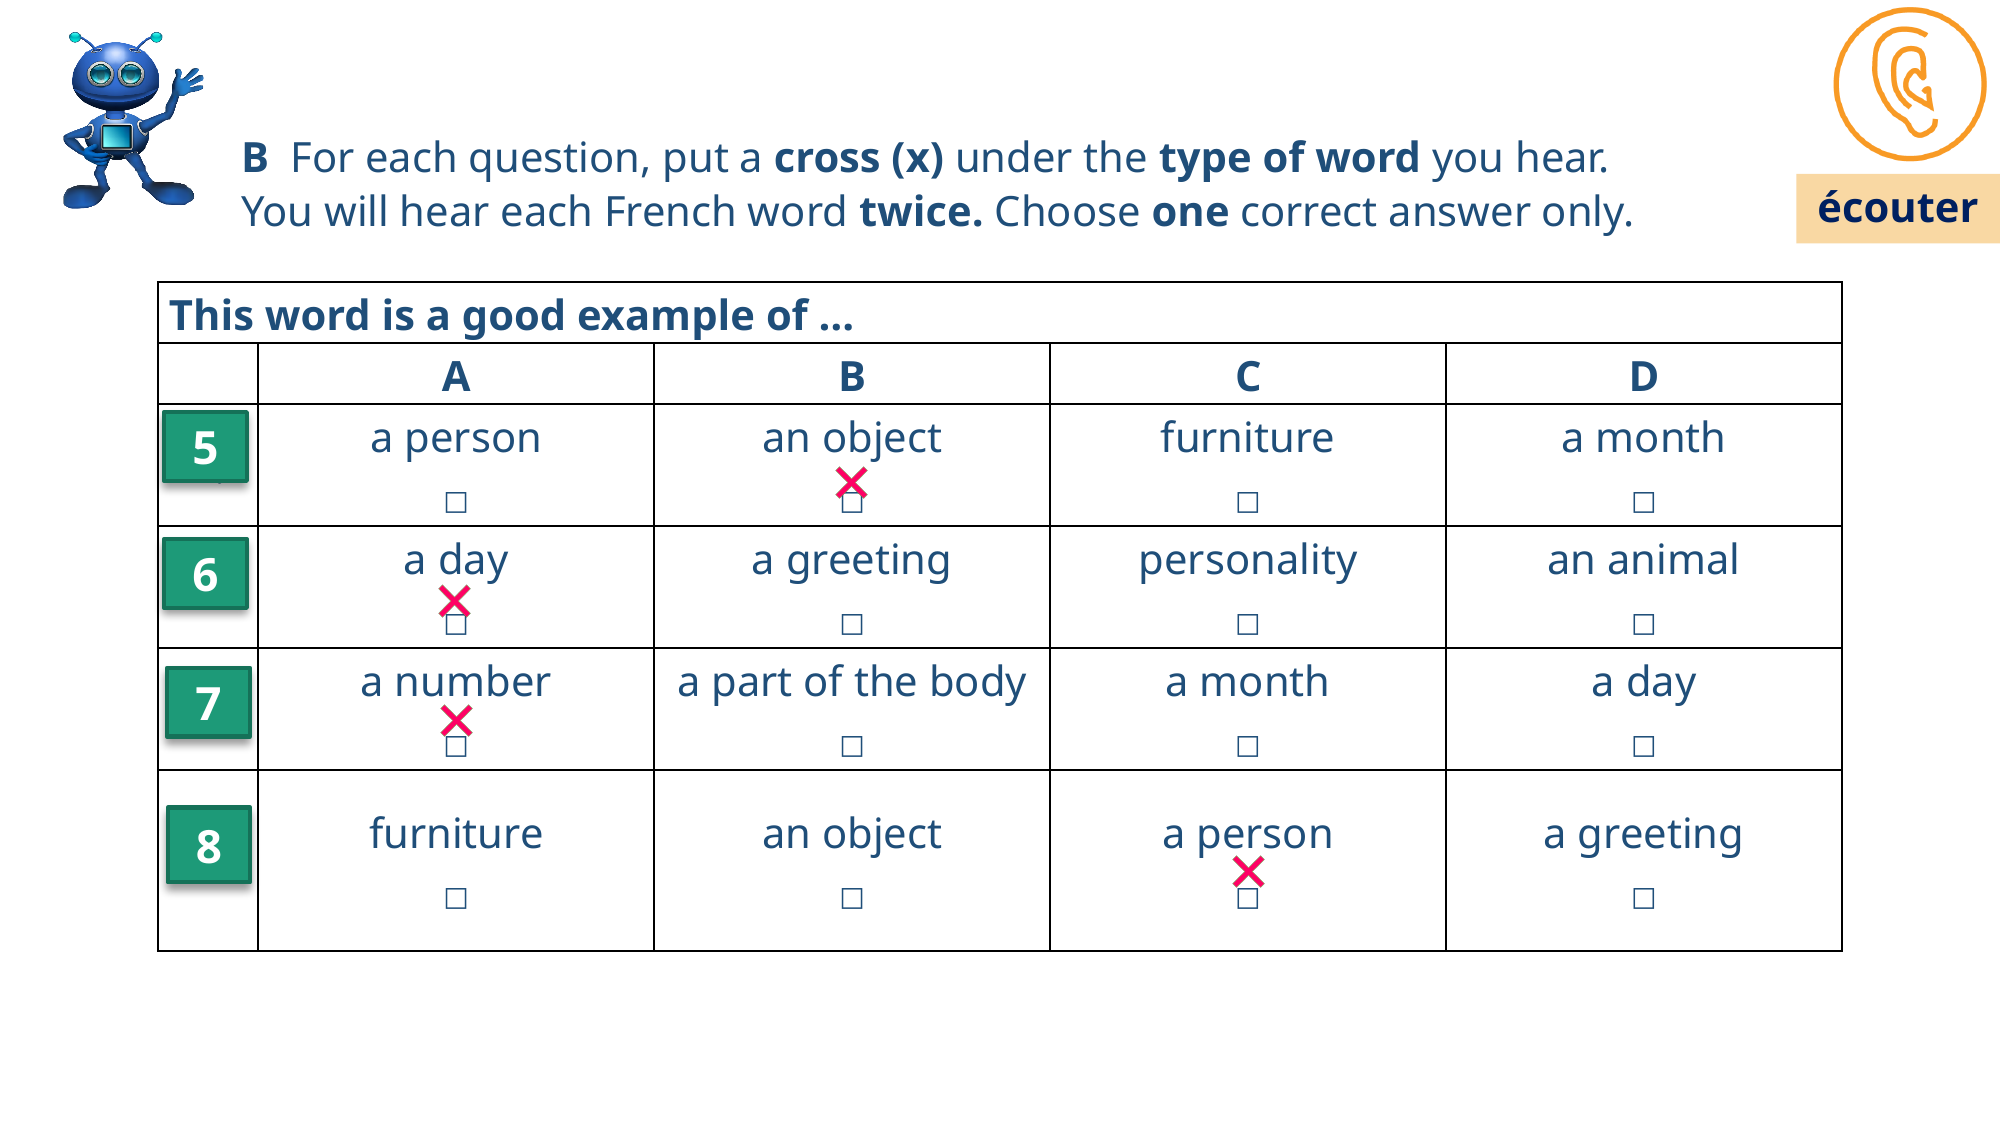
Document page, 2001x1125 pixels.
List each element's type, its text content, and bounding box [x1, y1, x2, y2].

table_header This word is a good example of … [159, 283, 1841, 342]
title écouter [1796, 173, 2000, 244]
table_cell a part of the body ☐ [655, 649, 1049, 769]
table_cell a day ☐ [1447, 649, 1841, 769]
table_cell a day ☐ [259, 527, 653, 647]
table_cell a person ☐ [1051, 771, 1445, 950]
picture [1226, 850, 1270, 894]
table_cell furniture ☐ [1051, 405, 1445, 525]
table_cell 4. [159, 771, 257, 950]
table_cell a greeting ☐ [655, 527, 1049, 647]
table_cell personality ☐ [1051, 527, 1445, 647]
text_box 5 [163, 412, 247, 481]
table_cell an object ☐ [655, 771, 1049, 950]
text_box 7 [166, 667, 251, 737]
table_cell a month ☐ [1051, 649, 1445, 769]
table_cell an object ☐ [655, 405, 1049, 525]
table_cell a greeting ☐ [1447, 771, 1841, 950]
table_cell B [655, 344, 1049, 403]
table_cell [159, 344, 257, 403]
table_cell D [1447, 344, 1841, 403]
table_cell 3. [159, 649, 257, 769]
text_box 8 [167, 807, 251, 883]
table_cell a month ☐ [1447, 405, 1841, 525]
text_box B For each question, put a cross (x) under the type of word you hear. You will hear each French word twice. Choose one correct answer only. [226, 120, 1797, 242]
table_cell a person ☐ [259, 405, 653, 525]
table_cell C [1051, 344, 1445, 403]
text_box 6 [163, 539, 247, 608]
picture [23, 16, 227, 224]
table_cell 1. [159, 405, 257, 525]
picture [1819, 0, 2000, 181]
picture [434, 698, 478, 742]
picture [433, 579, 477, 623]
table_cell an animal ☐ [1447, 527, 1841, 647]
picture [830, 460, 874, 504]
table_cell A [259, 344, 653, 403]
table_cell 2. [159, 527, 257, 647]
table_cell furniture ☐ [259, 771, 653, 950]
table_cell a number ☐ [259, 649, 653, 769]
